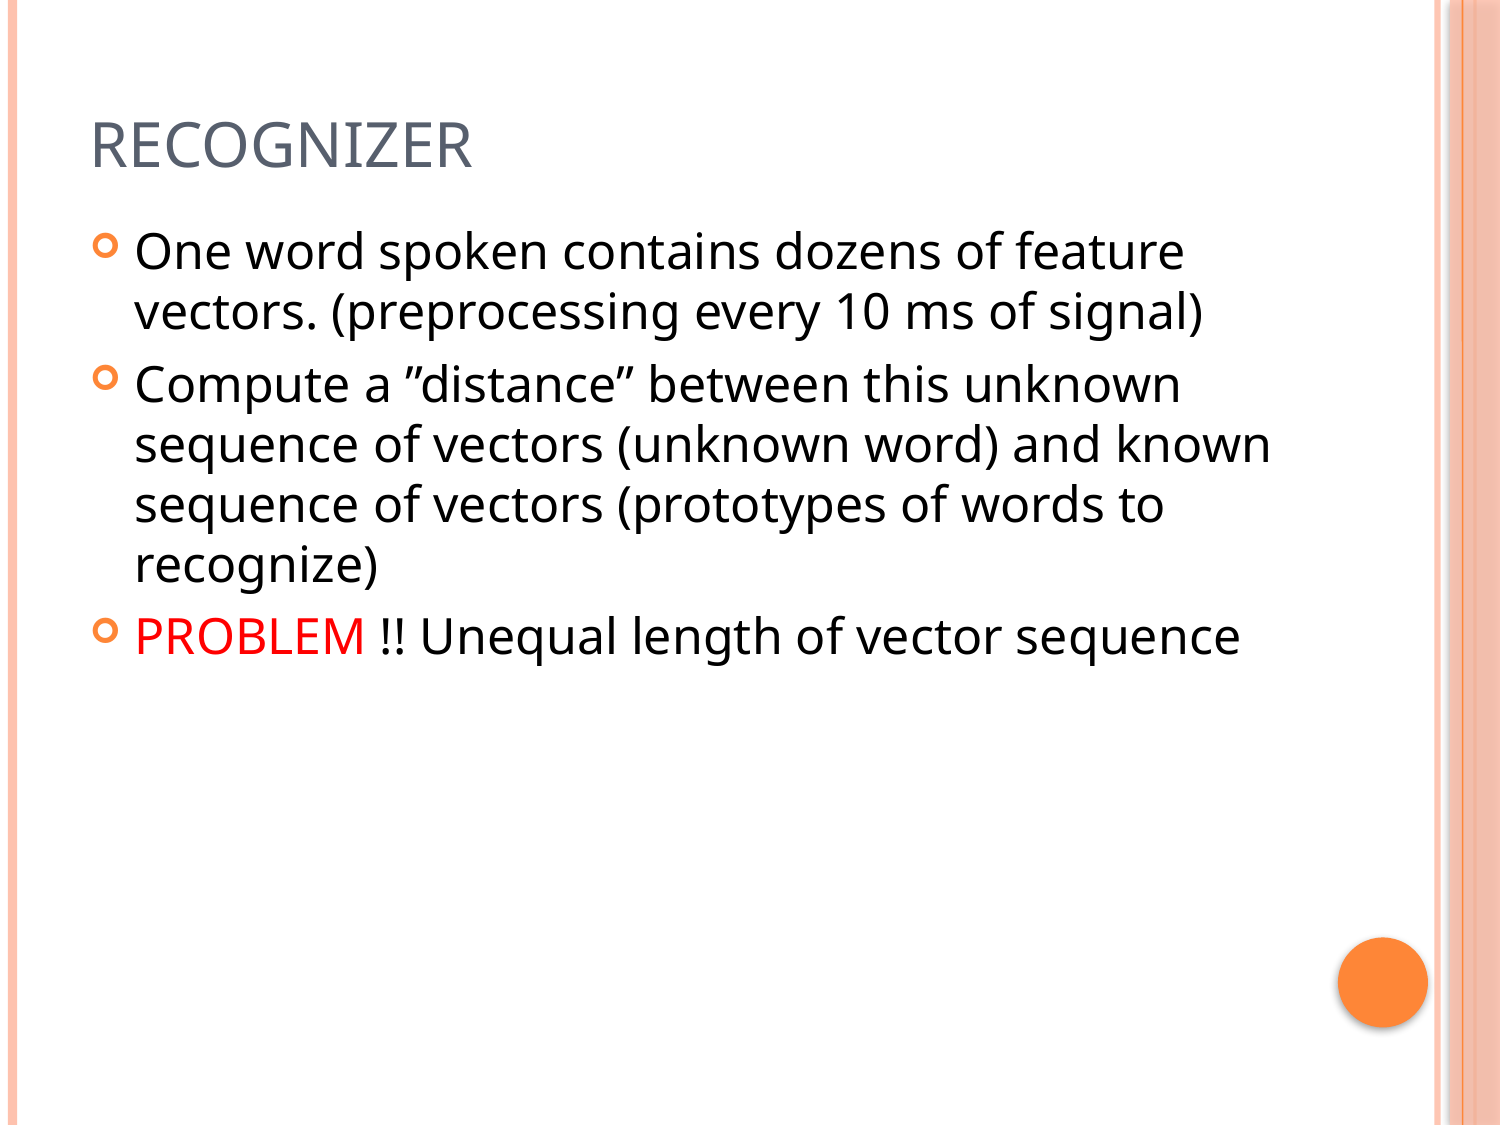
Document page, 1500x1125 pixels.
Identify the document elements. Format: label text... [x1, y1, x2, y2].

title RECOGNIZER [75, 45, 1300, 188]
list One word spoken contains dozens of feature vectors. (preprocessing every 10 ms of signal) Compute a ”distance” between this unknown sequence of vectors (unknown word) and known sequence of vectors (prototypes of words to recognize) PROBLEM !! Unequal length of vector sequence [75, 212, 1300, 1062]
